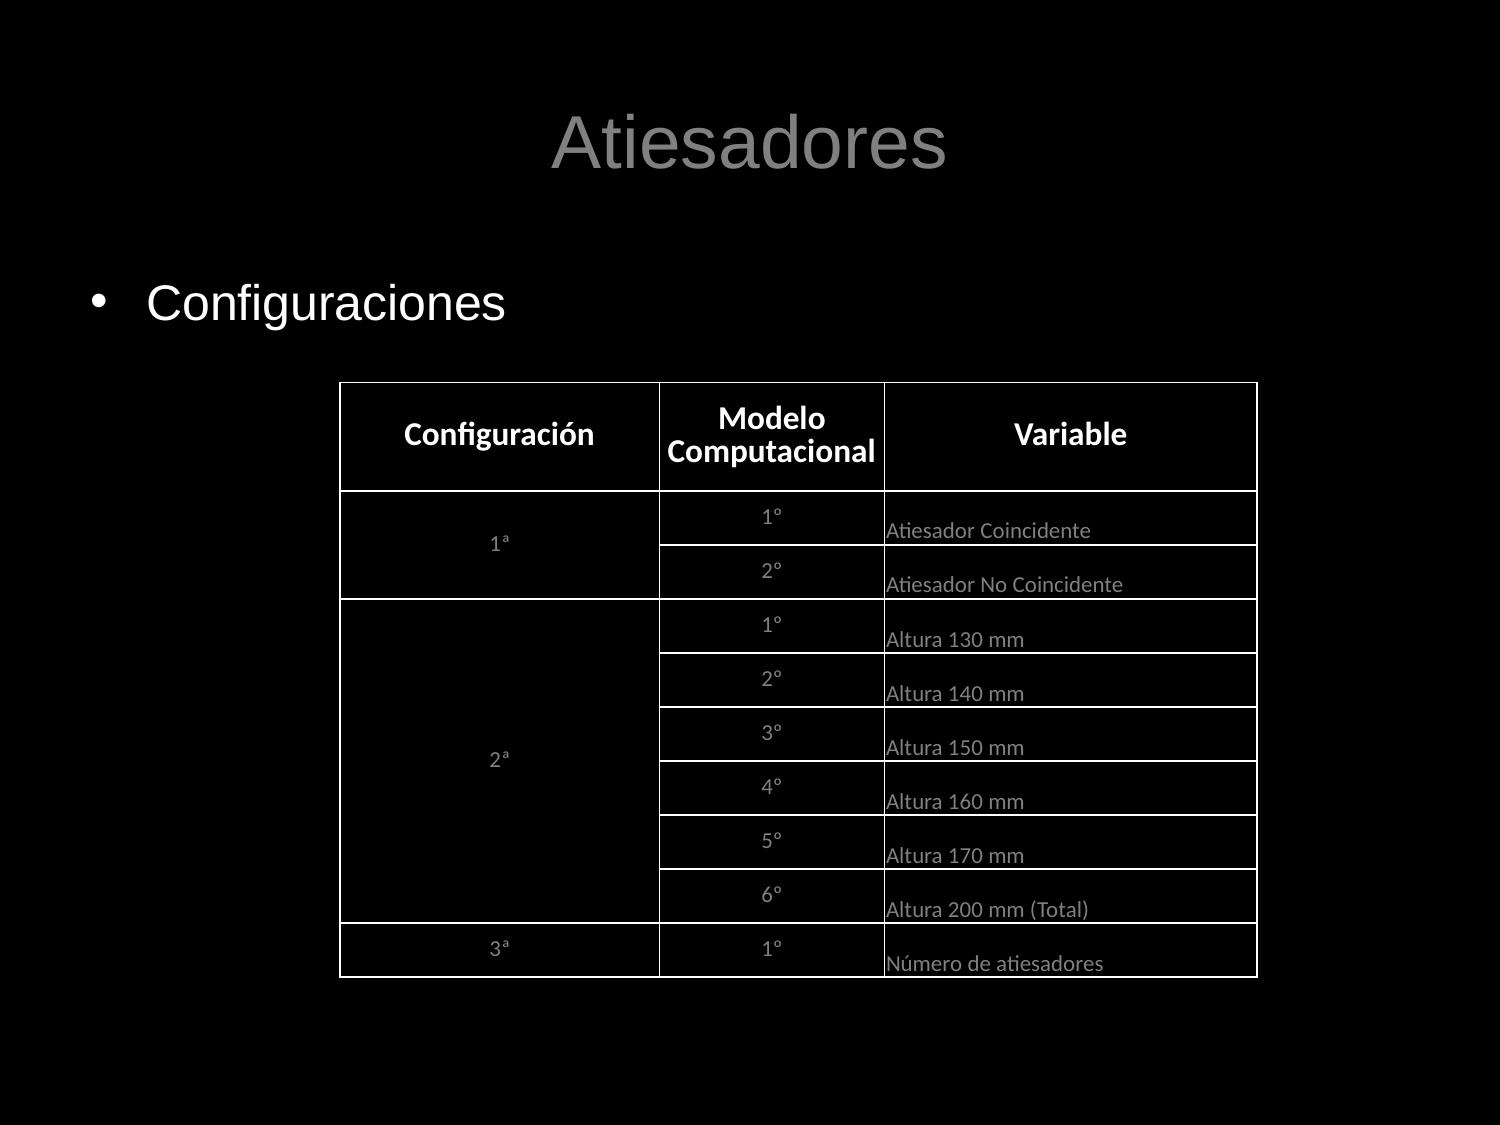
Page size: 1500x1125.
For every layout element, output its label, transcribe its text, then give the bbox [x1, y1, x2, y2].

table_cell Altura 130 mm [885, 600, 1256, 652]
table_cell 3ª [341, 924, 659, 976]
table_cell 2º [660, 654, 884, 706]
table_cell 2ª [341, 600, 659, 922]
table_cell 1º [660, 924, 884, 976]
table_cell Atiesador No Coincidente [885, 546, 1256, 598]
table_header Modelo Computacional [660, 383, 884, 490]
table_cell 1ª [341, 492, 659, 598]
table_header Configuración [341, 383, 659, 490]
table_cell 6º [660, 870, 884, 922]
table_cell Altura 140 mm [885, 654, 1256, 706]
table_cell Atiesador Coincidente [885, 492, 1256, 544]
table_cell Altura 170 mm [885, 816, 1256, 868]
title Atiesadores [75, 45, 1425, 233]
table_cell 5º [660, 816, 884, 868]
list Configuraciones [75, 262, 1425, 1005]
table_cell Altura 150 mm [885, 708, 1256, 760]
table_cell 4º [660, 762, 884, 814]
table_cell Altura 160 mm [885, 762, 1256, 814]
table_cell 2º [660, 546, 884, 598]
table_cell Altura 200 mm (Total) [885, 870, 1256, 922]
table_cell 1º [660, 492, 884, 544]
table_cell 3º [660, 708, 884, 760]
table_cell 1º [660, 600, 884, 652]
table_cell Número de atiesadores [885, 924, 1256, 976]
table_header Variable [885, 383, 1256, 490]
